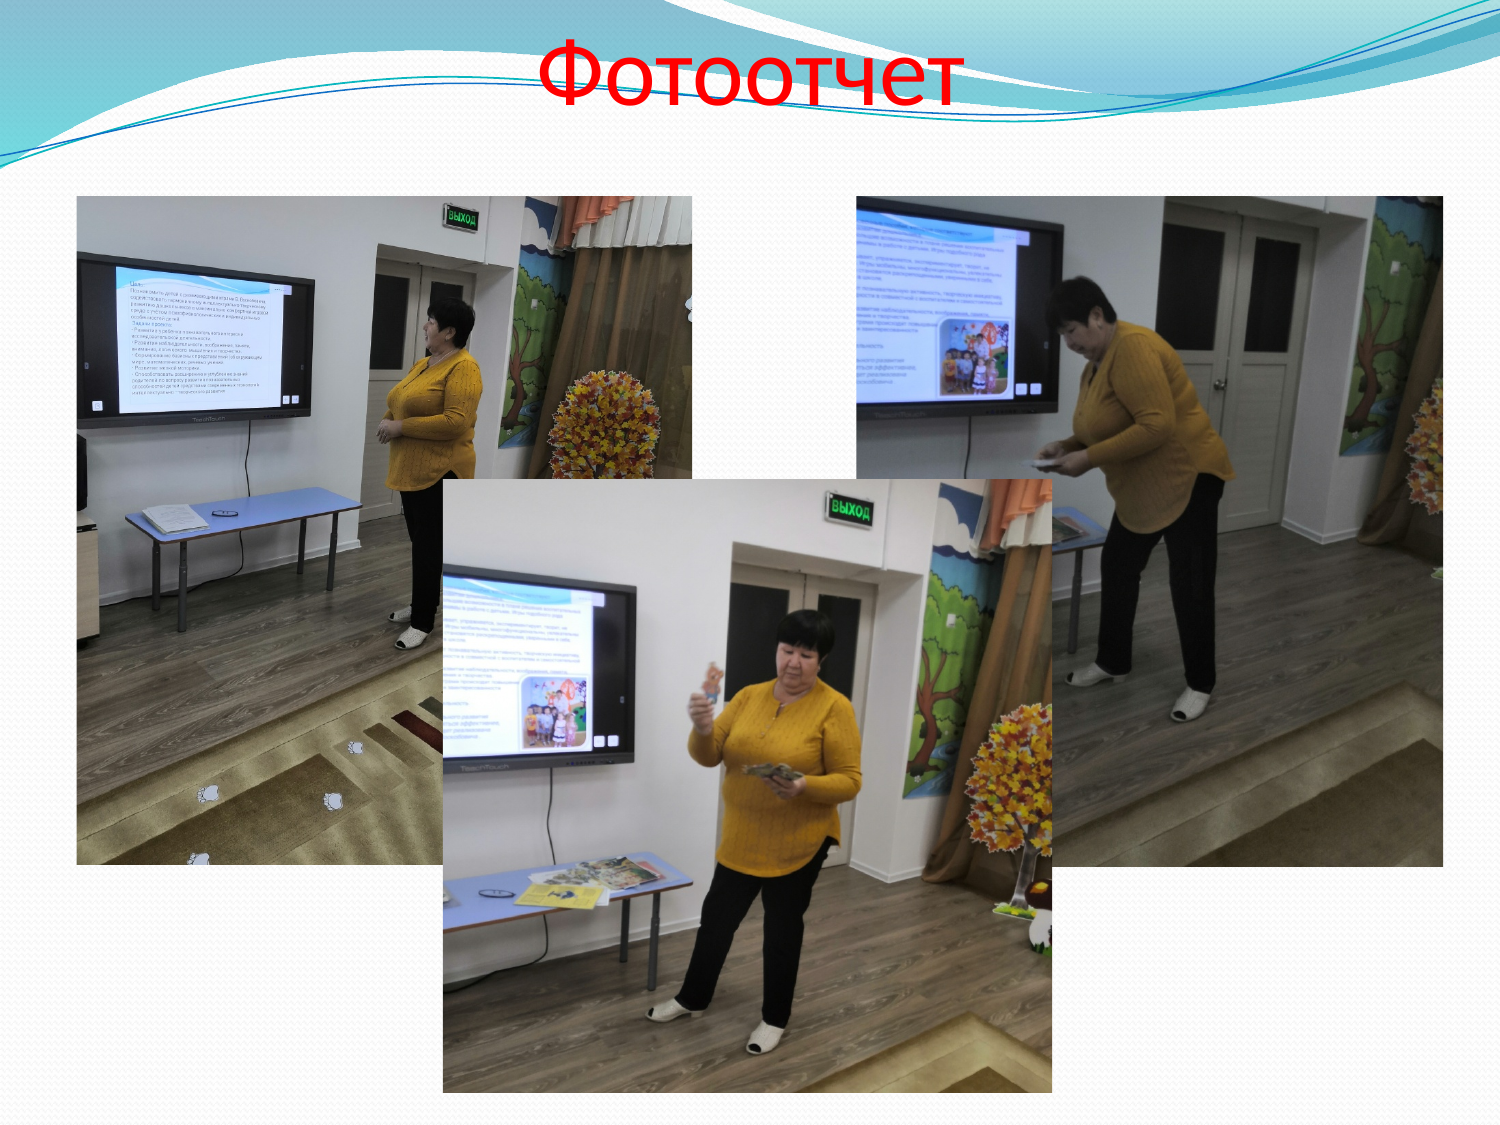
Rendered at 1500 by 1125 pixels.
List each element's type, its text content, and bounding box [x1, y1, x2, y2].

title Фотоотчет [64, 0, 1438, 126]
picture [76, 195, 1444, 1094]
